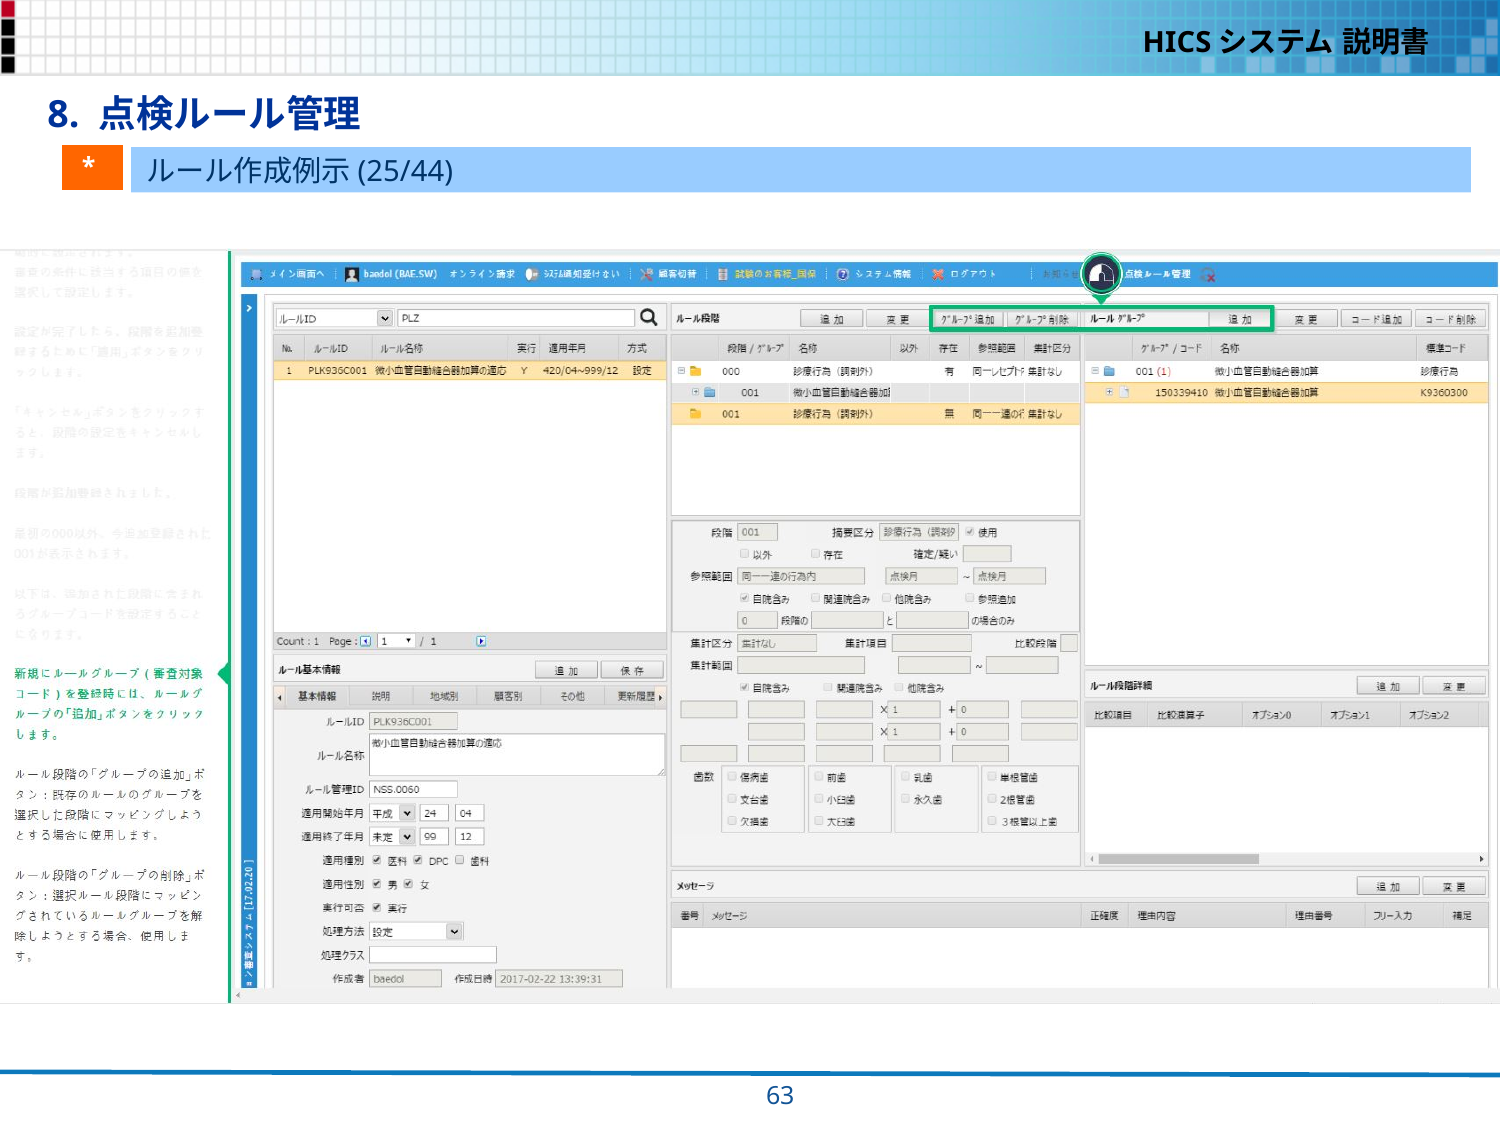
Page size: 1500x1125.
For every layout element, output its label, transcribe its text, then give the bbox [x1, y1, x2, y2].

picture [0, 0, 1500, 76]
text_box * [60, 143, 125, 191]
slide_number 212 [729, 1071, 810, 1115]
text_box ルール作成例示(25/44) [131, 147, 1471, 193]
text_box 8. 点検ルール管理 [32, 90, 1494, 153]
picture [0, 248, 1500, 1004]
